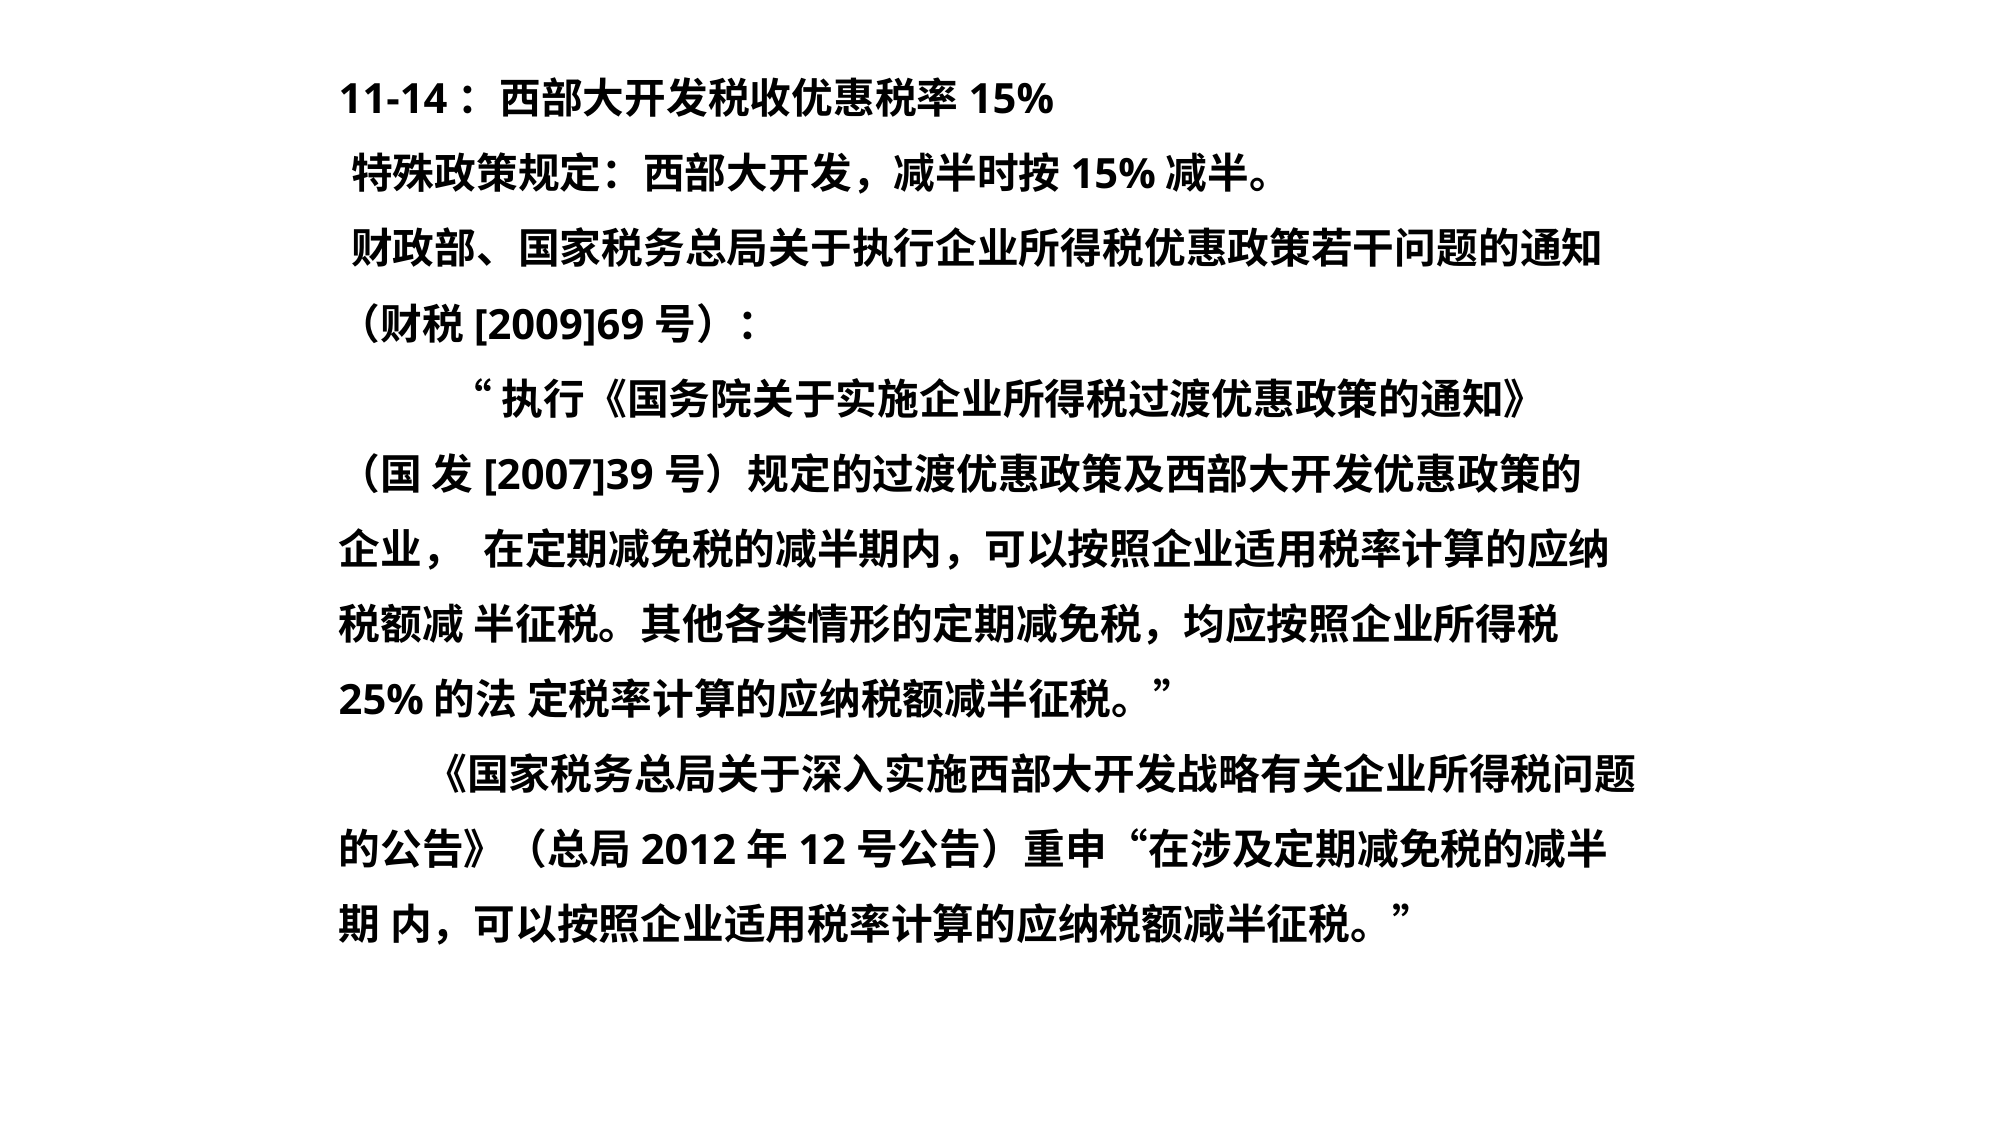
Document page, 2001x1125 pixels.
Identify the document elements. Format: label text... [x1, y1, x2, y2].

text_box 11-14：西部大开发税收优惠税率15% 特殊政策规定：西部大开发，减半时按15%减半。 财政部、国家税务总局关于执行企业所得税优惠政策若干问题的通知 （财税[2009]69号）： “执行《国务院关于实施企业所得税过渡优惠政策的通知》（国 发[2007]39号）规定的过渡优惠政策及西部大开发优惠政策的企业， 在定期减免税的减半期内，可以按照企业适用税率计算的应纳税额减 半征税。其他各类情形的定期减免税，均应按照企业所得税25%的法 定税率计算的应纳税额减半征税。” 《国家税务总局关于深入实施西部大开发战略有关企业所得税问题 的公告》（总局2012年12号公告）重申“在涉及定期减免税的减半期 内，可以按照企业适用税率计算的应纳税额减半征税。” [336, 45, 1639, 949]
